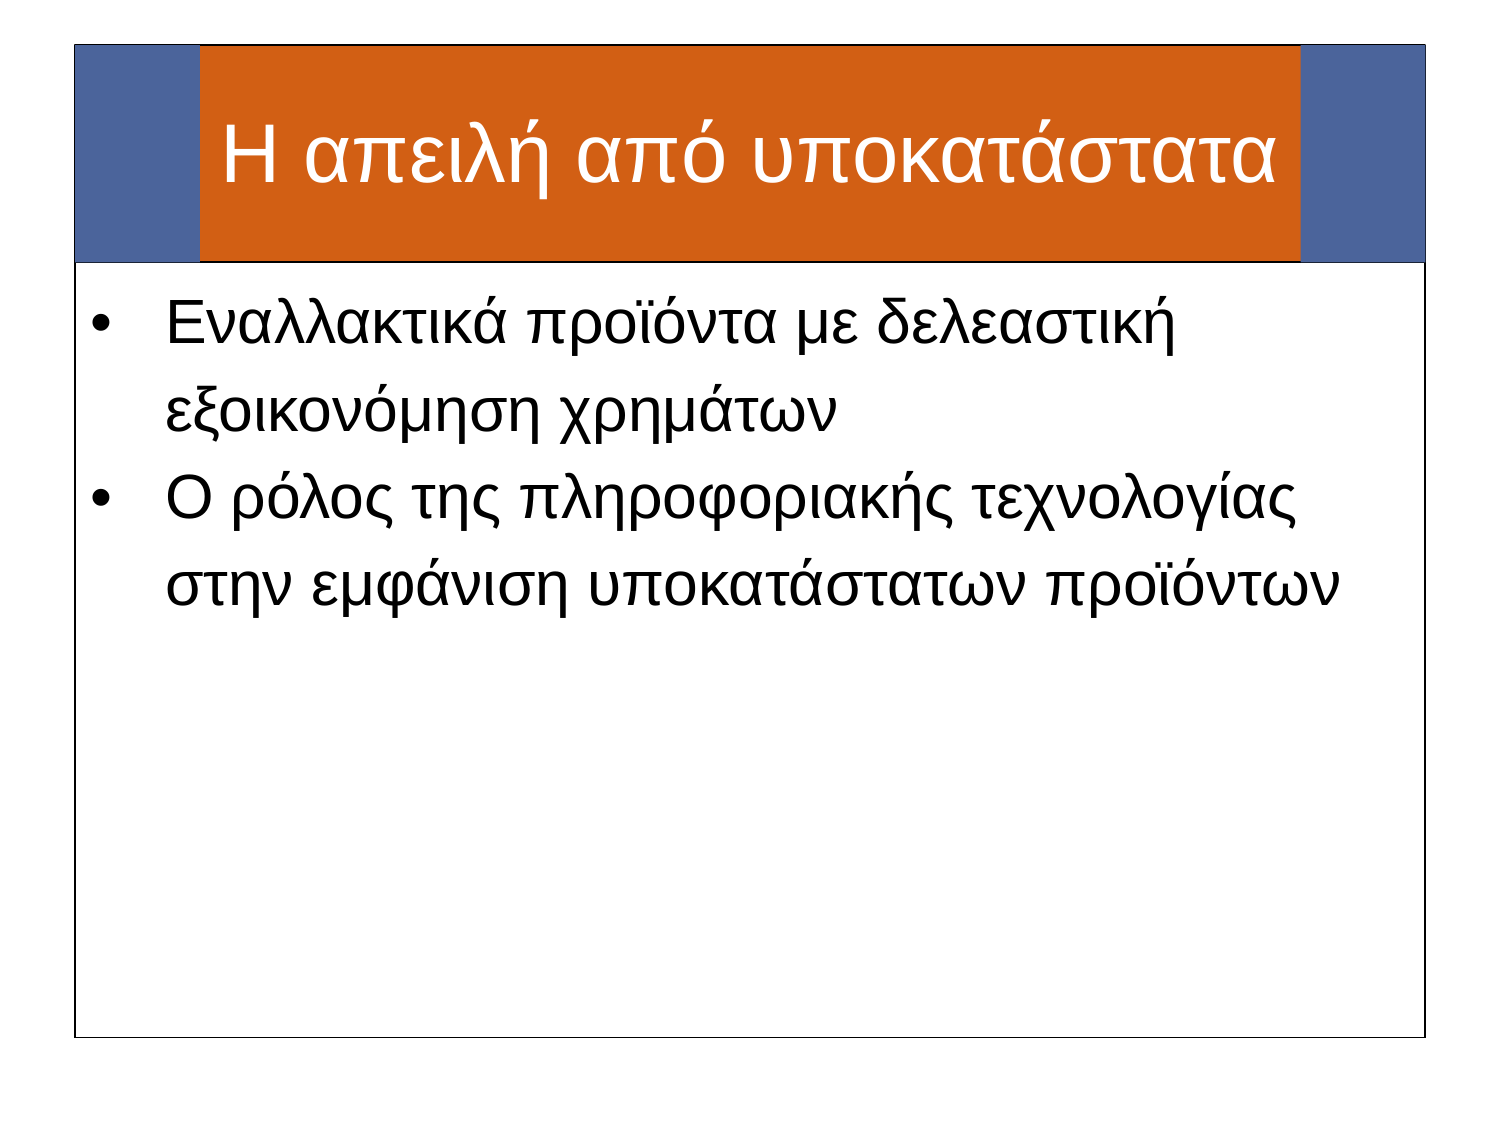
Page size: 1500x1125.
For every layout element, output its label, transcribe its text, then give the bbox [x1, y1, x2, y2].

text_box [202, 43, 1298, 264]
text_box [73, 43, 202, 264]
text_box [1298, 43, 1428, 264]
table_header Εναλλακτικά προϊόντα με δελεαστική εξοικονόμηση χρημάτων Ο ρόλος της πληροφοριακής τεχνολογίας στην εμφάνιση υποκατάστατων προϊόντων [76, 264, 1424, 1037]
